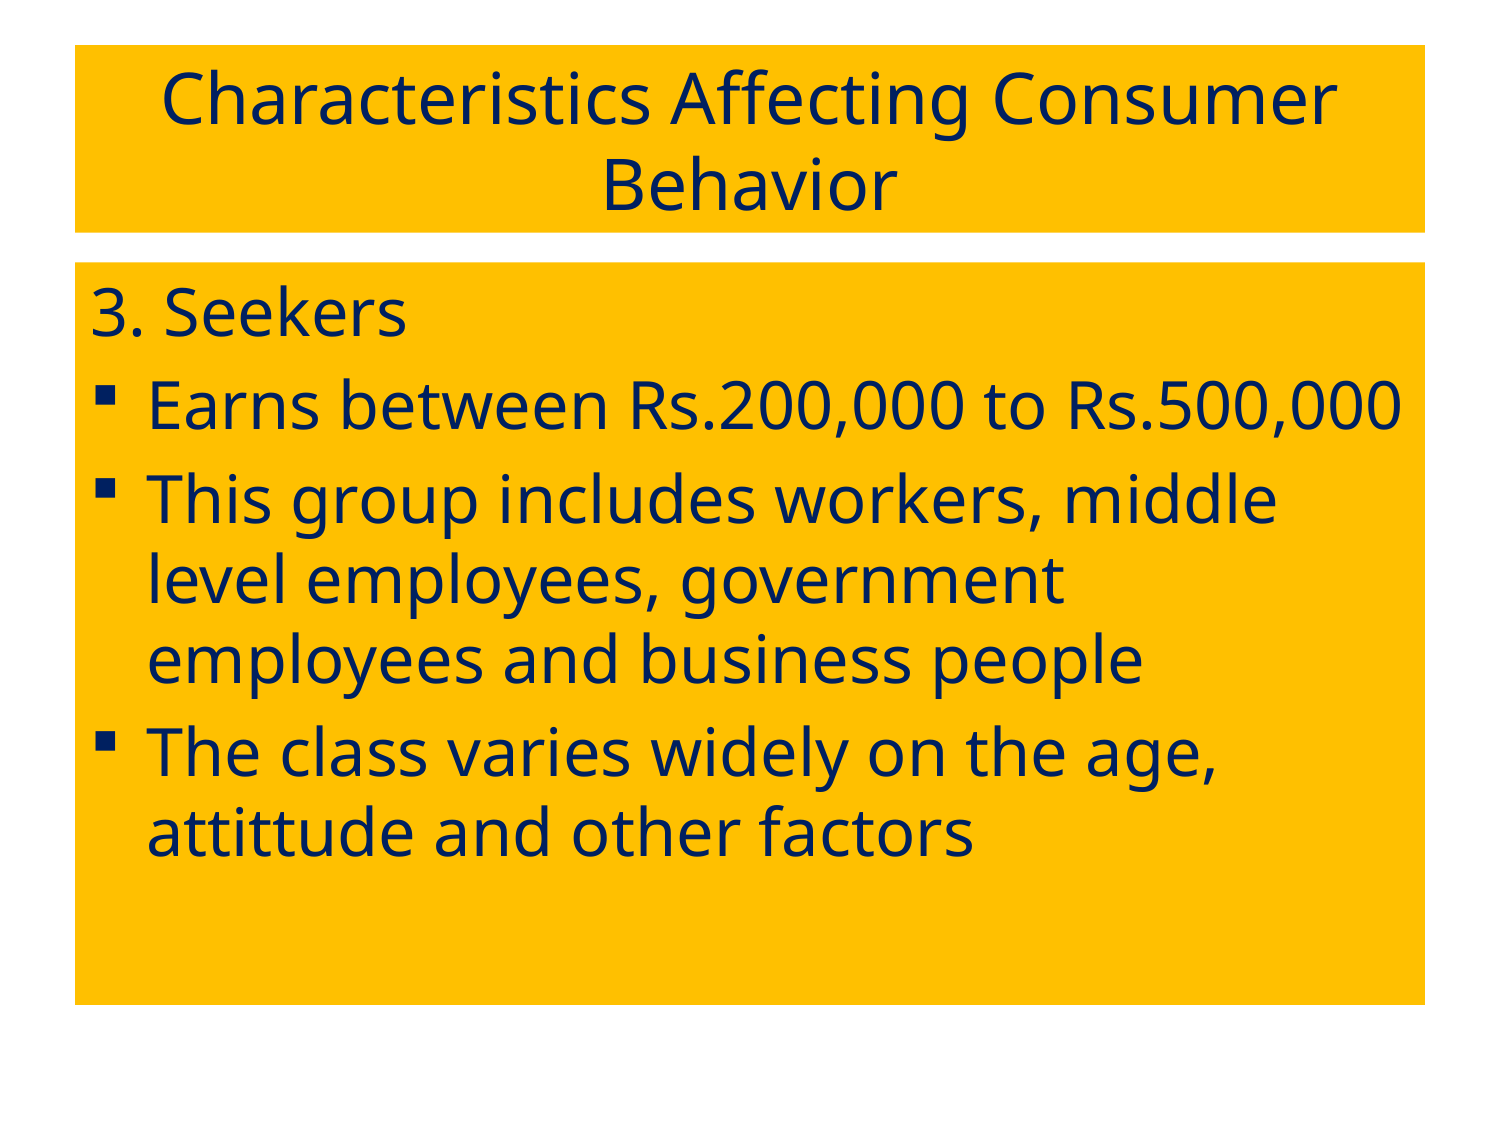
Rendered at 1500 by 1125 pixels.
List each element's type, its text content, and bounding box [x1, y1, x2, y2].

list 3. Seekers Earns between Rs.200,000 to Rs.500,000 This group includes workers, middle level employees, government employees and business people The class varies widely on the age, attittude and other factors [75, 262, 1425, 1005]
title Characteristics Affecting Consumer Behavior [75, 45, 1425, 233]
